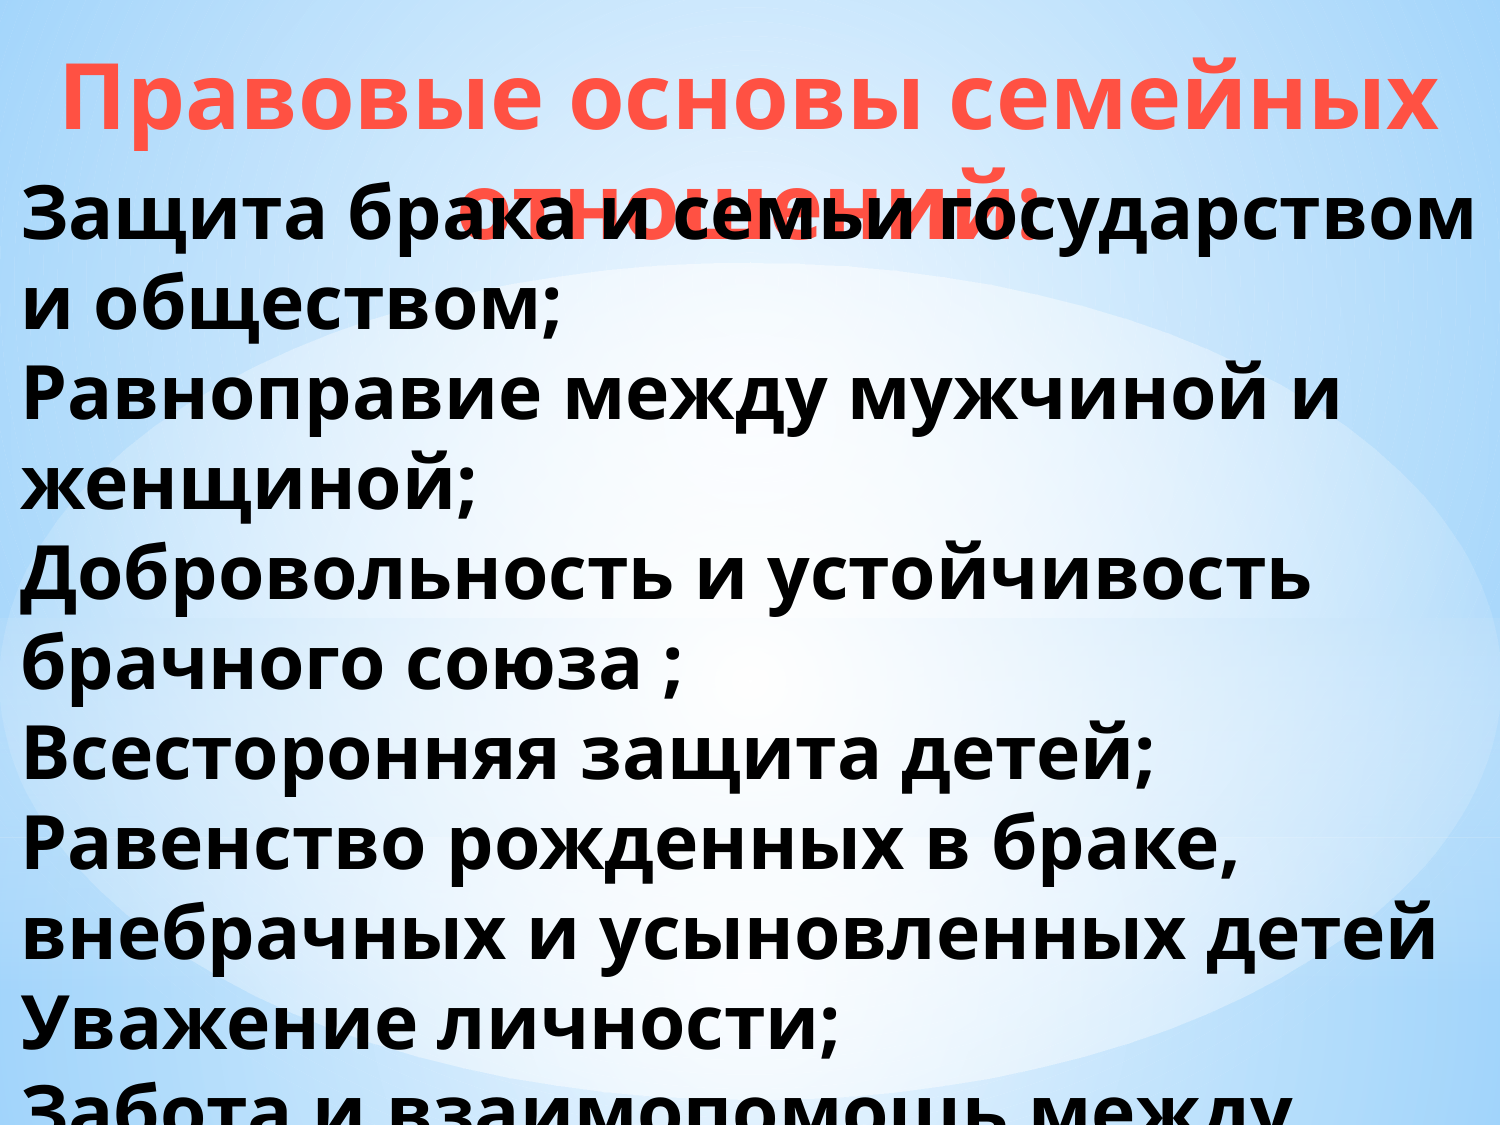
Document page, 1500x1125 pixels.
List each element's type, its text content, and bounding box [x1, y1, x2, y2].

text_box Защита брака и семьи государством и обществом; Равноправие между мужчиной и женщиной; Добровольность и устойчивость брачного союза ; Всесторонняя защита детей; Равенство рожденных в браке, внебрачных и усыновленных детей Уважение личности; Забота и взаимопомощь между членами семьи; Равноправие всех граждан в семейном отношении; Допустимость только одного брака. [5, 157, 1500, 1125]
text_box Правовые основы семейных отношений: [0, 30, 1500, 266]
